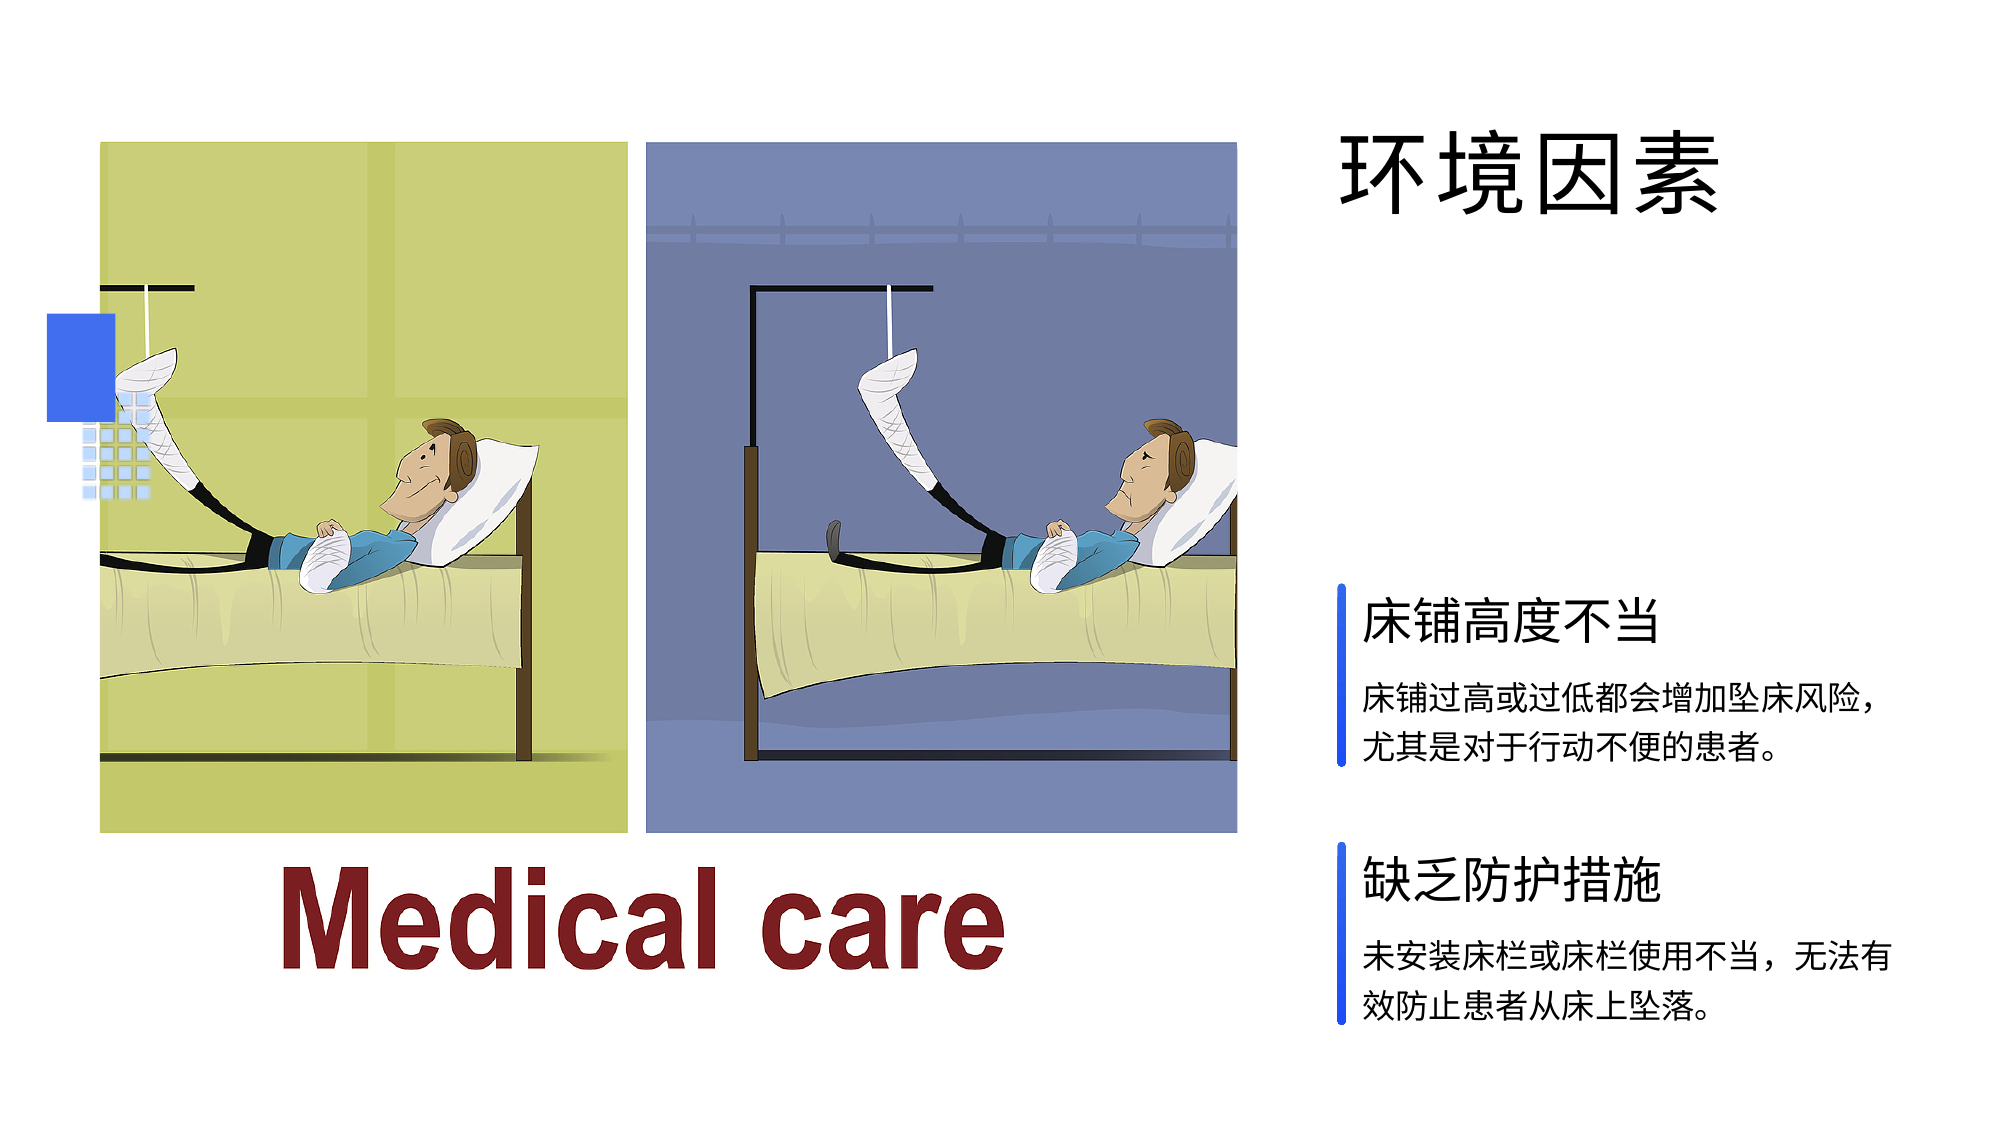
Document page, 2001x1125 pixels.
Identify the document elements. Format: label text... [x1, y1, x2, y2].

title 环境因素 [1337, 99, 1923, 350]
picture [81, 99, 1238, 1026]
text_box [1336, 582, 1913, 1026]
text_box [46, 312, 99, 423]
